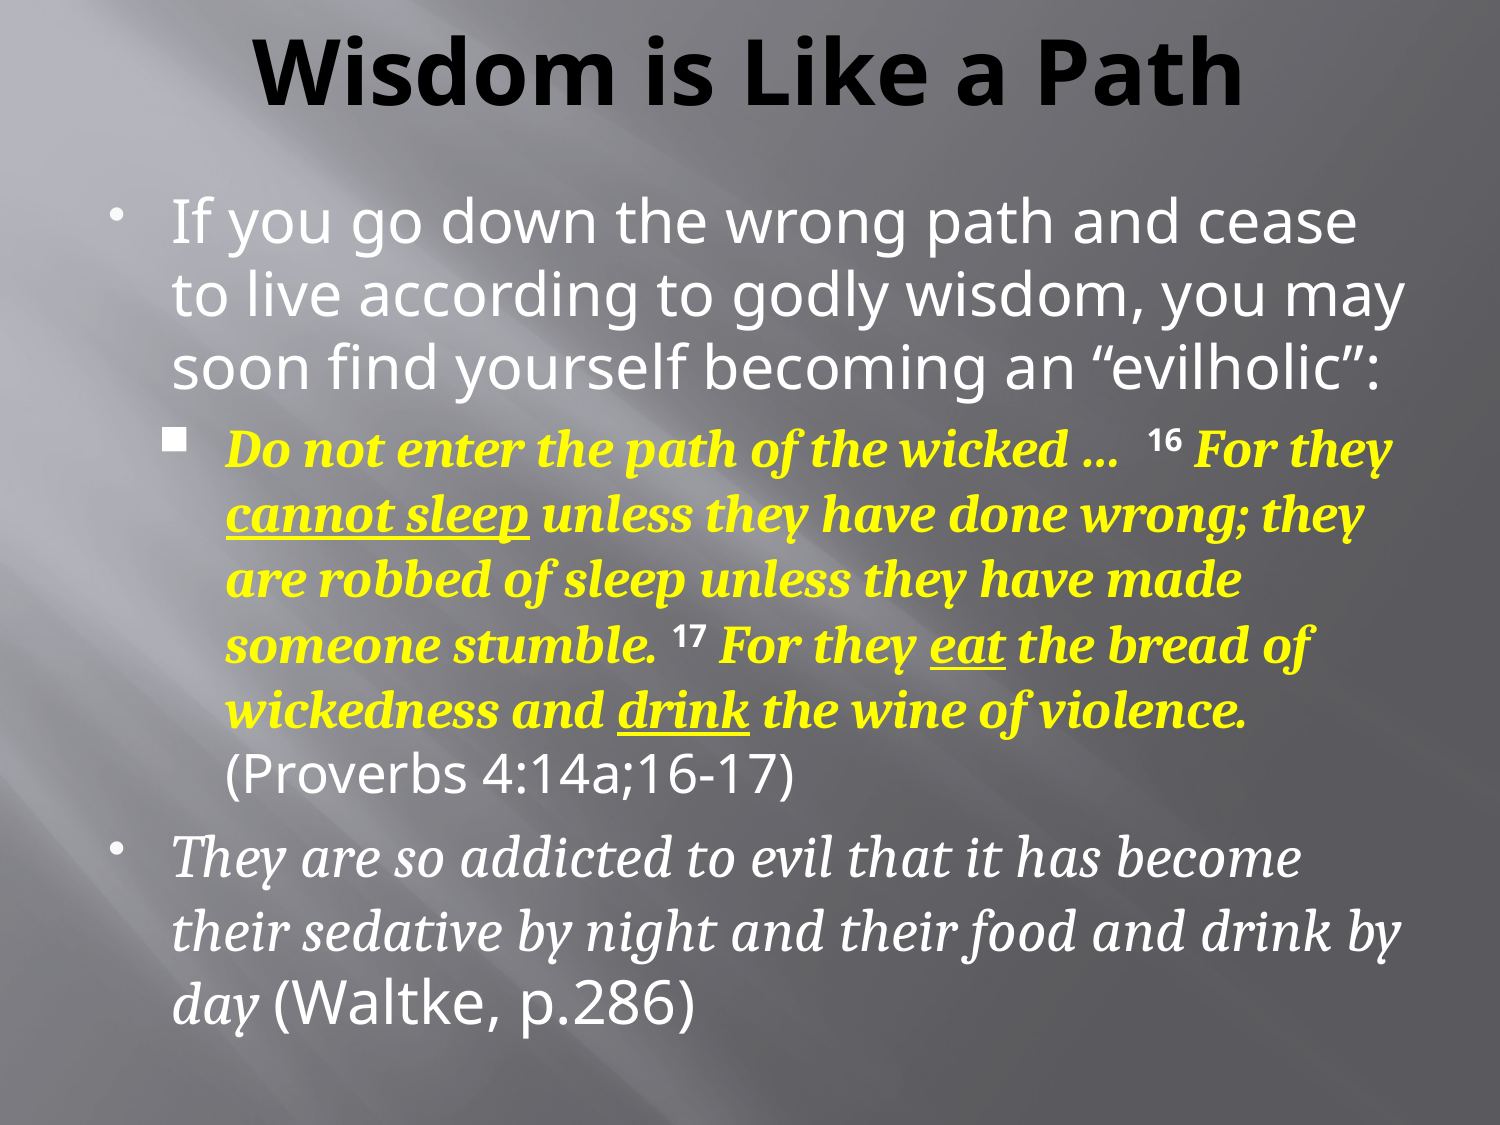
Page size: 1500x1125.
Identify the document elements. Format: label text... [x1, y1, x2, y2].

list If you go down the wrong path and cease to live according to godly wisdom, you may soon find yourself becoming an “evilholic”: Do not enter the path of the wicked … 16 For they cannot sleep unless they have done wrong; they are robbed of sleep unless they have made someone stumble. 17 For they eat the bread of wickedness and drink the wine of violence. (Proverbs 4:14a;16-17) They are so addicted to evil that it has become their sedative by night and their food and drink by day (Waltke, p.286) [75, 174, 1425, 1125]
title Wisdom is Like a Path [75, 0, 1425, 138]
